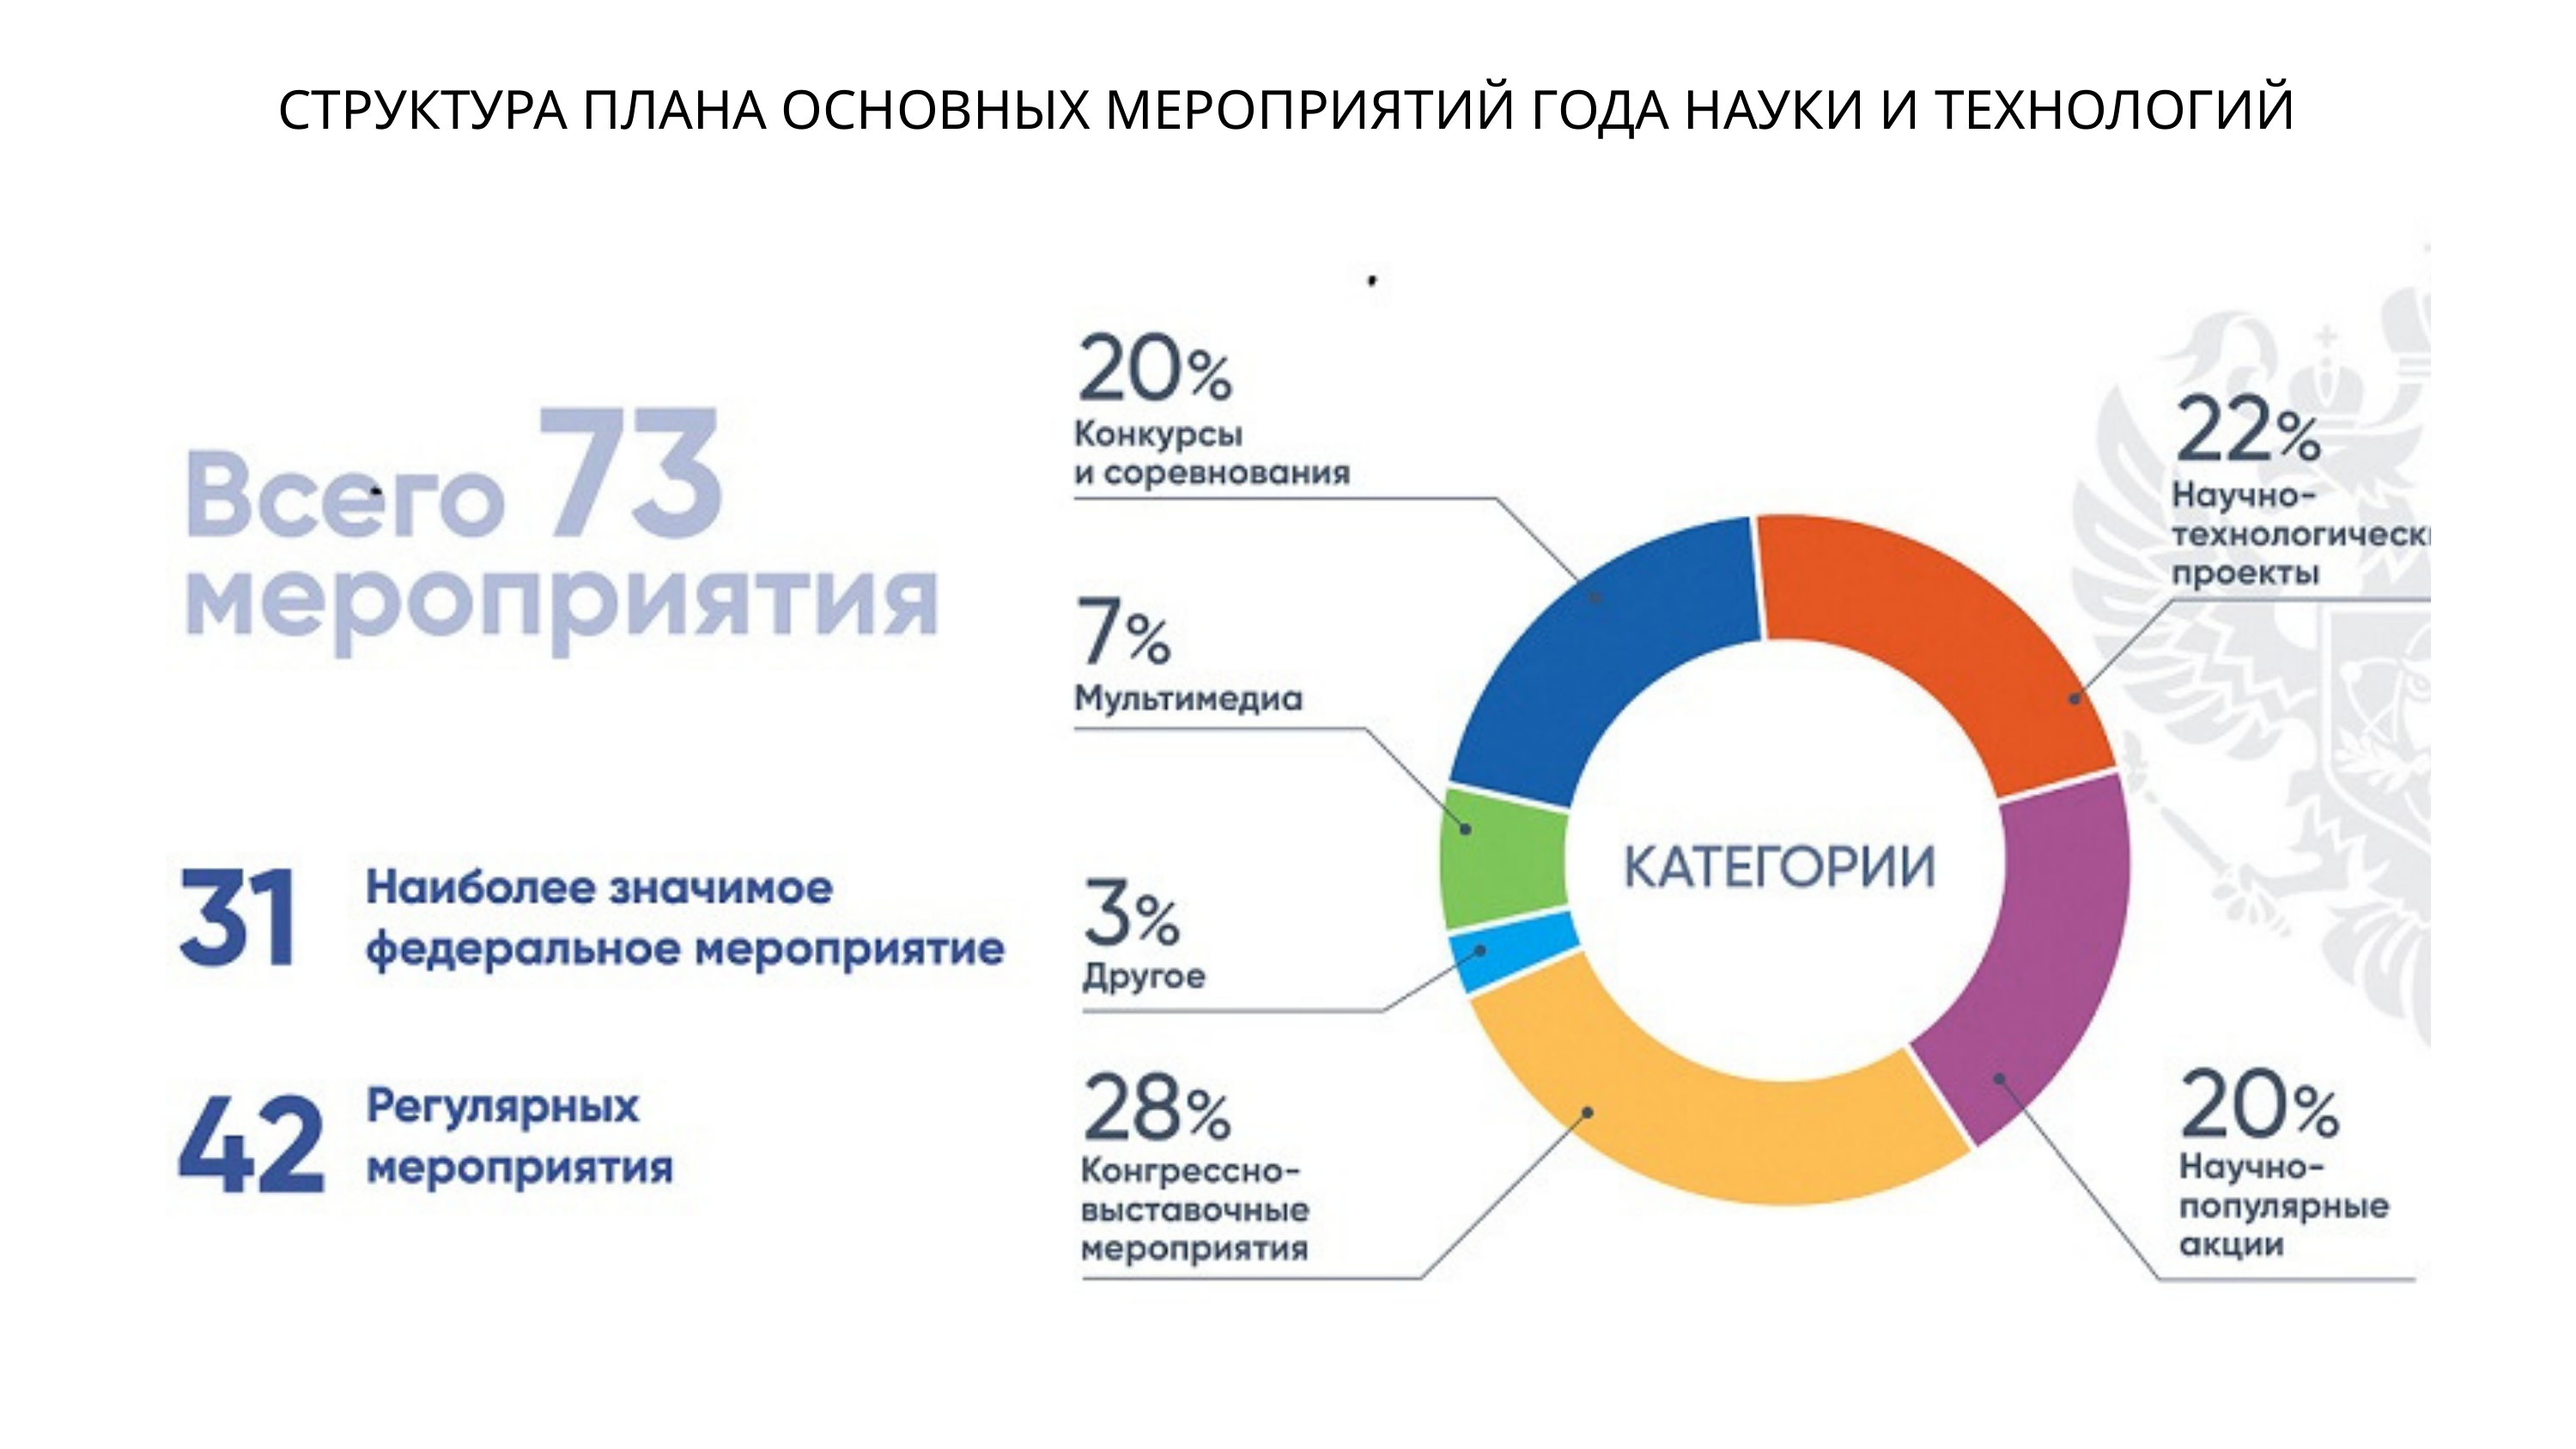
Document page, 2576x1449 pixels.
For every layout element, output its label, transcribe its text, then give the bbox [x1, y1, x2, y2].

picture [144, 216, 2432, 1304]
text_box СТРУКТУРА ПЛАНА ОСНОВНЫХ МЕРОПРИЯТИЙ ГОДА НАУКИ И ТЕХНОЛОГИЙ [144, 58, 2432, 215]
